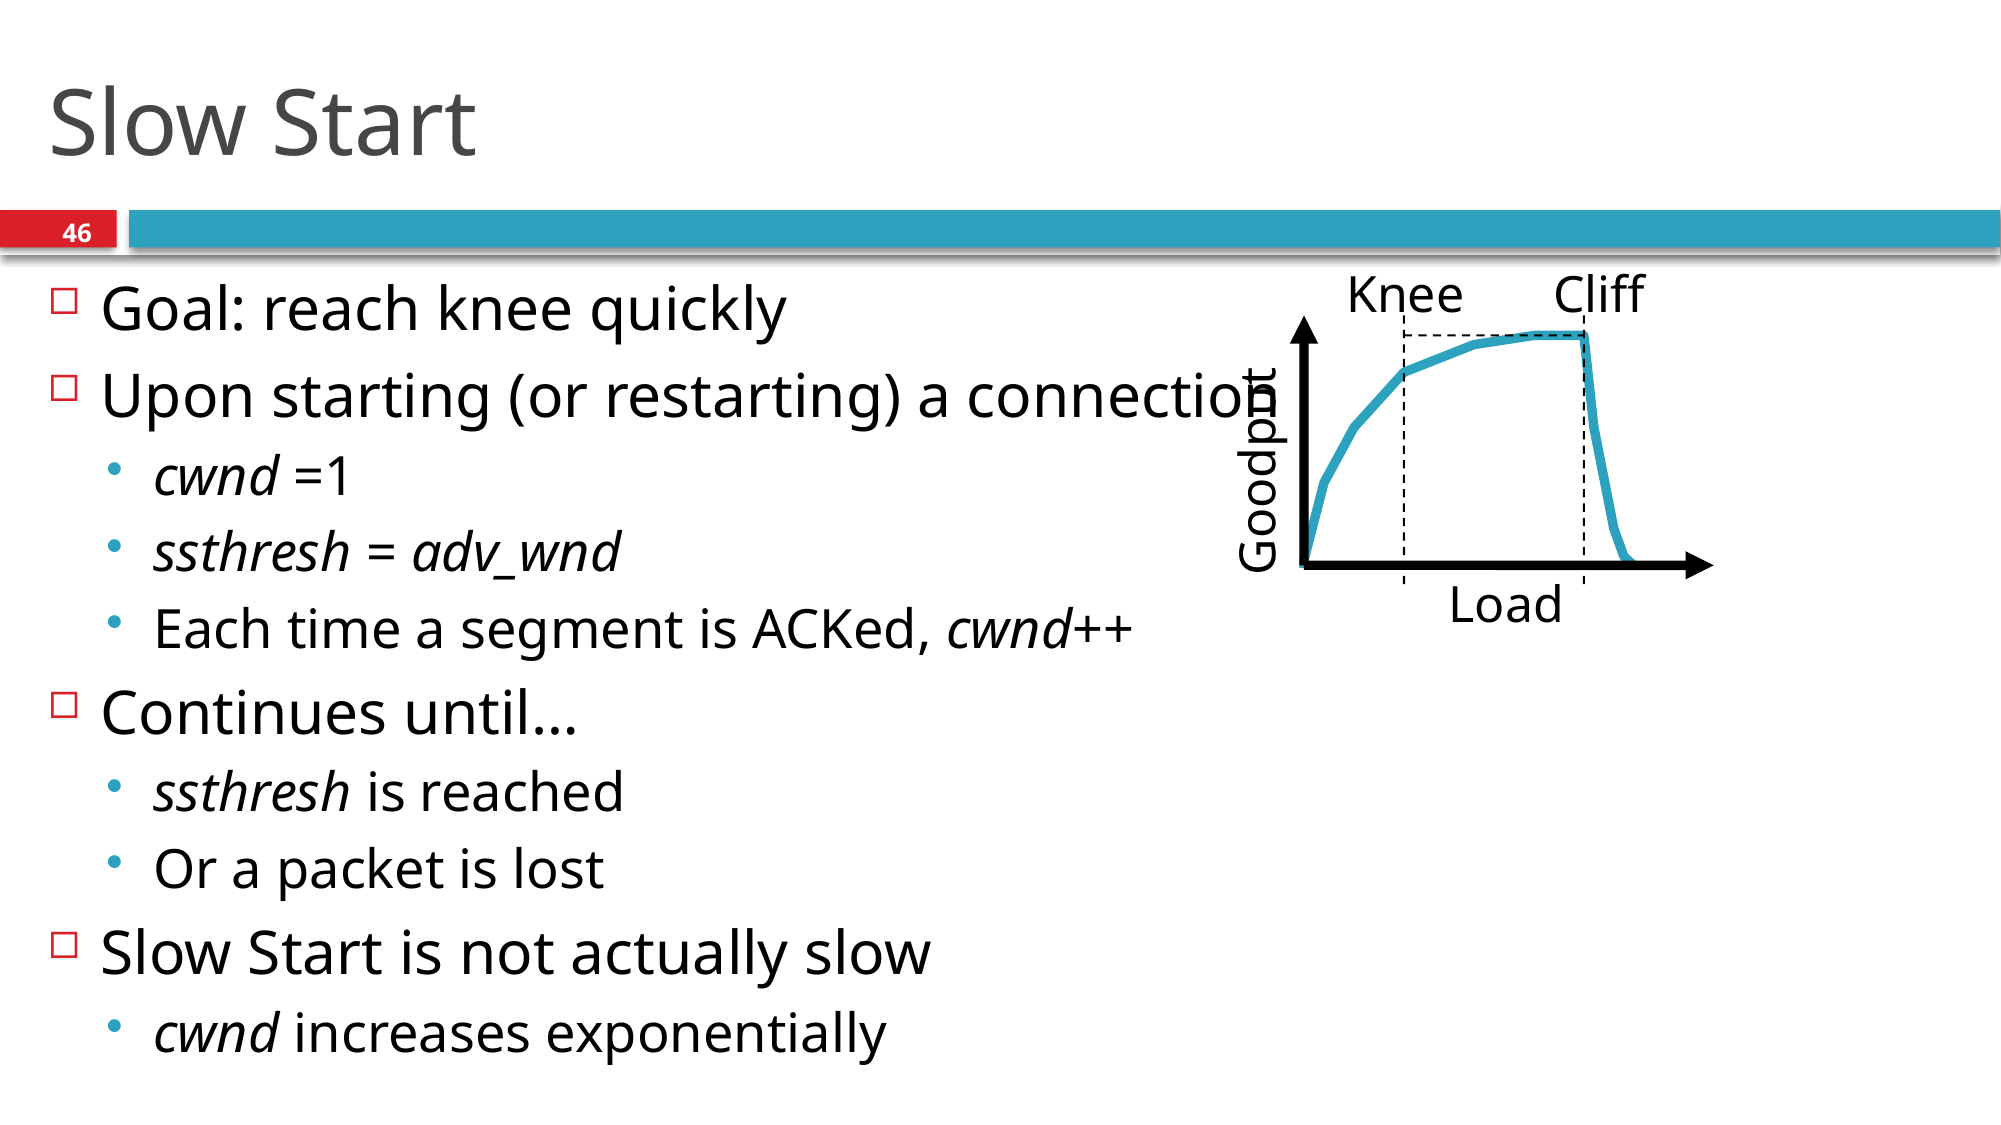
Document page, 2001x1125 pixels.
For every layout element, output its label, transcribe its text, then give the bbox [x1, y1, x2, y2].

slide_number 46 [33, 208, 121, 259]
title Slow Start [33, 37, 1967, 200]
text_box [1217, 255, 1715, 641]
list Goal: reach knee quickly Upon starting (or restarting) a connection cwnd =1 ssthresh = adv_wnd Each time a segment is ACKed, cwnd++ Continues until… ssthresh is reached Or a packet is lost Slow Start is not actually slow cwnd increases exponentially [33, 262, 1405, 1100]
